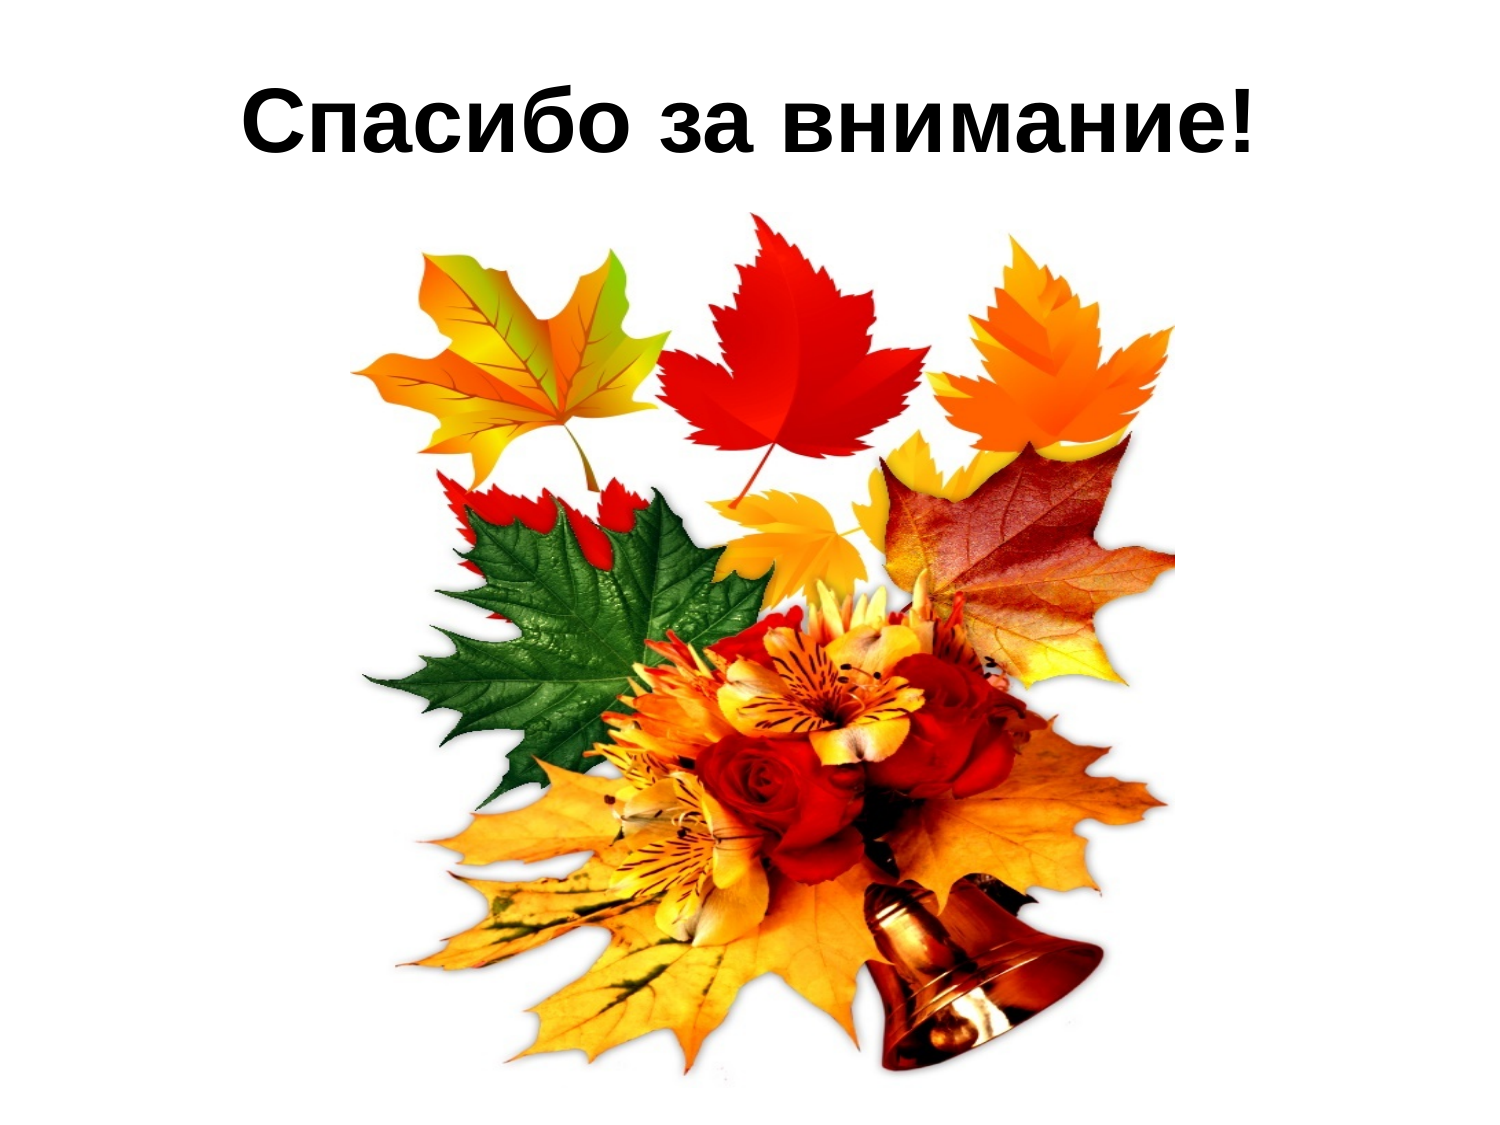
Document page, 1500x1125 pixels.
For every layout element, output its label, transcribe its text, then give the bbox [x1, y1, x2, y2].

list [349, 212, 1176, 1088]
title Спасибо за внимание! [74, 44, 1426, 188]
